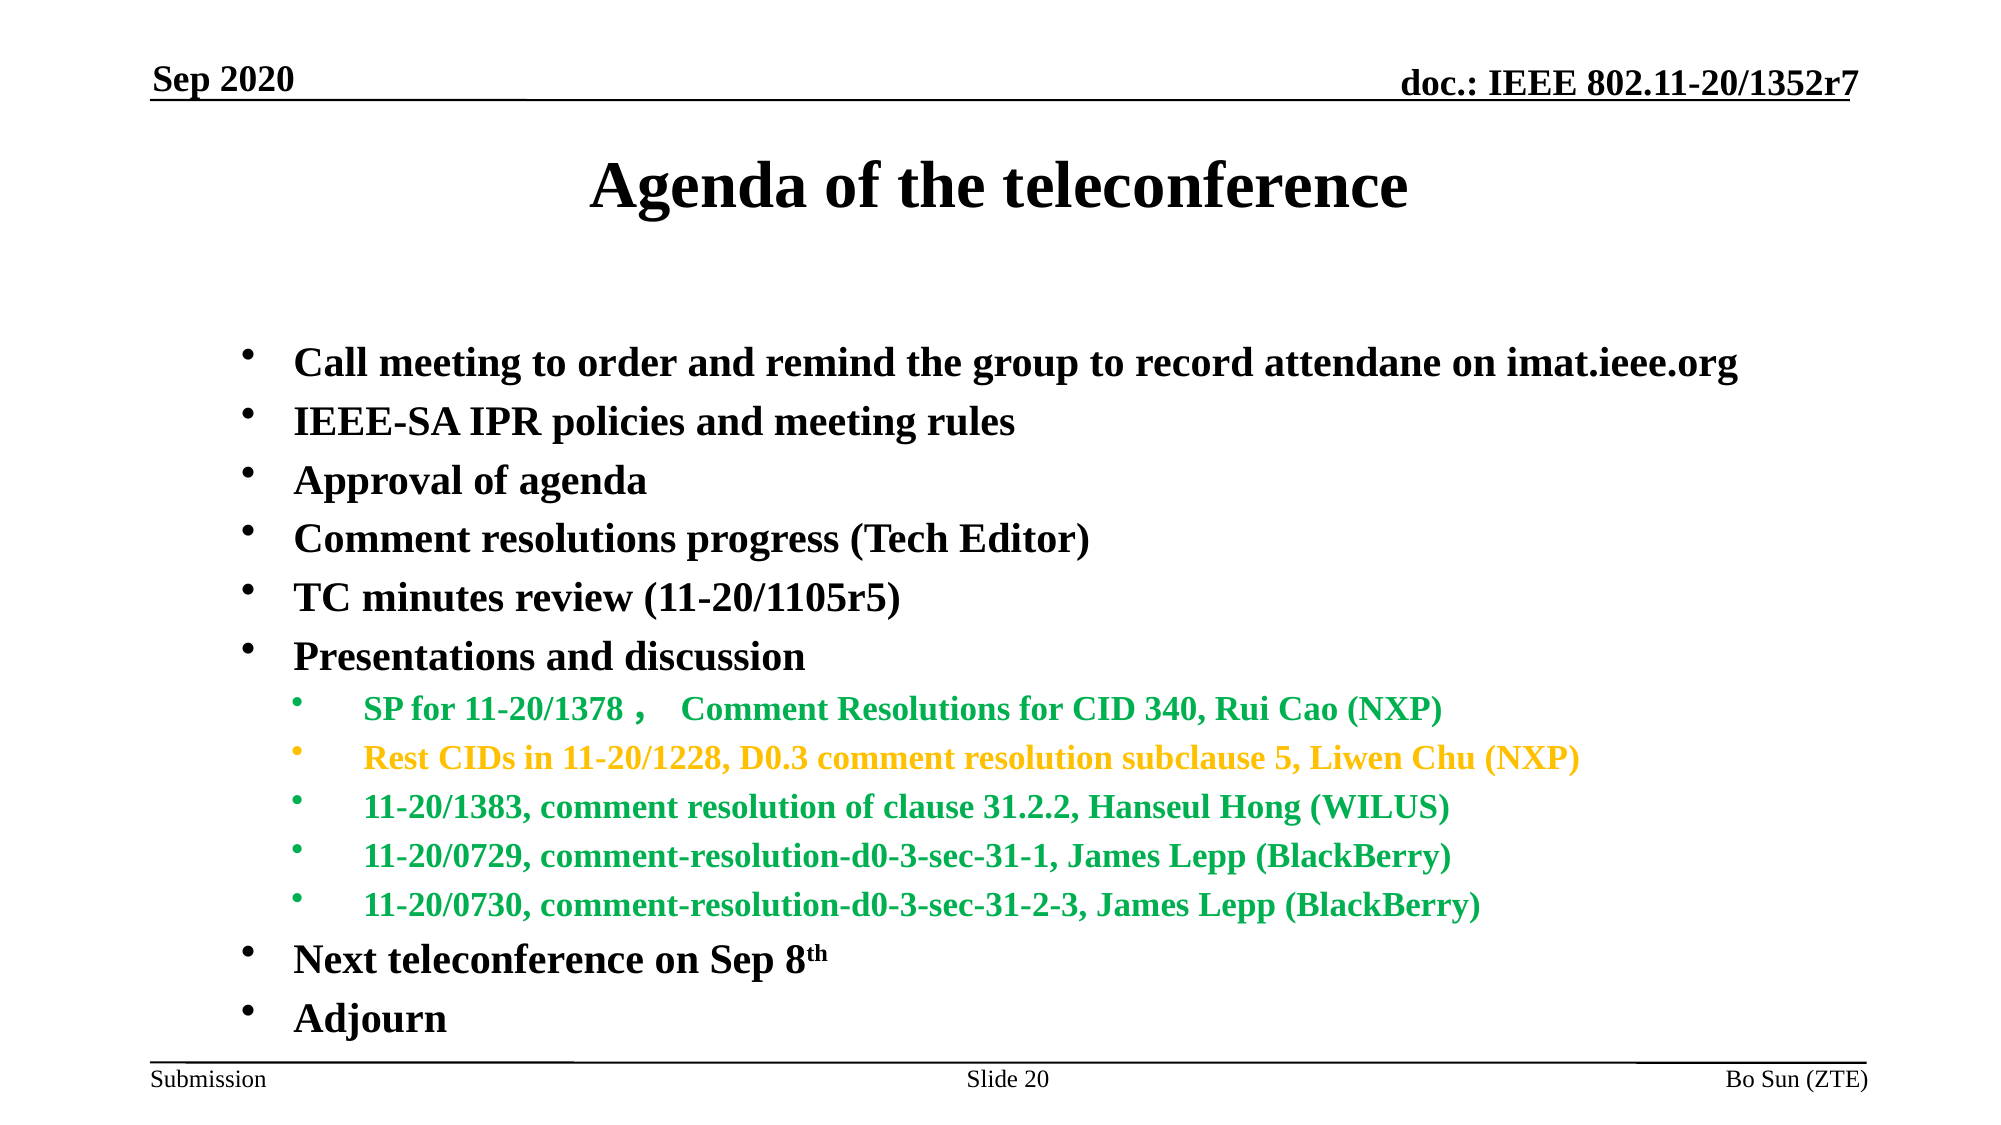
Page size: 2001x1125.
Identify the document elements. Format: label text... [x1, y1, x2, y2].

slide_number Slide 20 [949, 1061, 1067, 1123]
text_box Agenda of the teleconference [362, 99, 1638, 262]
footer Bo Sun (ZTE) [1171, 1061, 1869, 1093]
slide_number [152, 54, 563, 100]
text_box Call meeting to order and remind the group to record attendane on imat.ieee.org IEEE-SA IPR policies and meeting rules Approval of agenda Comment resolutions progress (Tech Editor) TC minutes review (11-20/1105r5) Presentations and discussion SP for 11-20/1378， Comment Resolutions for CID 340, Rui Cao (NXP) Rest CIDs in 11-20/1228, D0.3 comment resolution subclause 5, Liwen Chu (NXP) 11-20/1383, comment resolution of clause 31.2.2, Hanseul Hong (WILUS) 11-20/0729, comment-resolution-d0-3-sec-31-1, James Lepp (BlackBerry) 11-20/0730, comment-resolution-d0-3-sec-31-2-3, James Lepp (BlackBerry) Next teleconference on Sep 8th Adjourn [225, 327, 1855, 1049]
